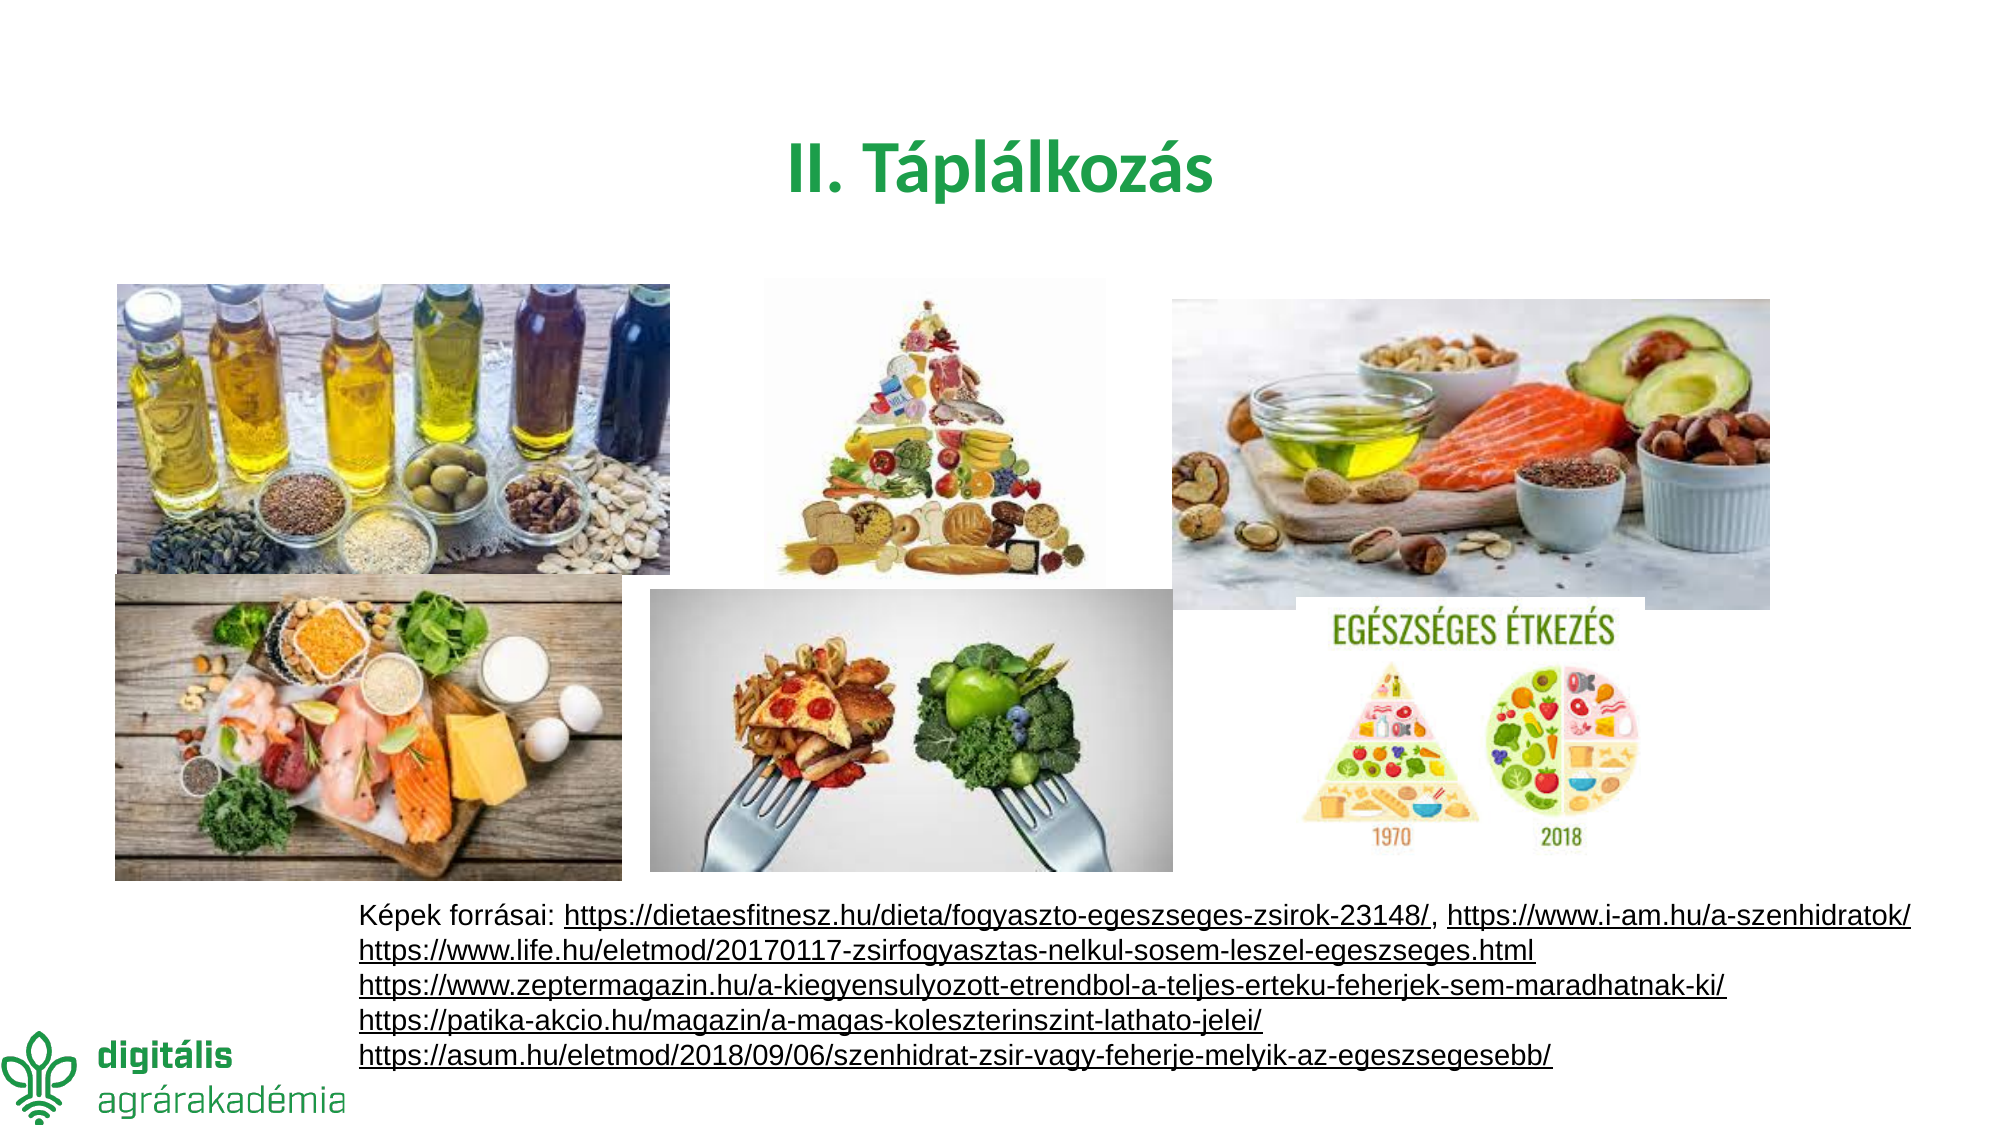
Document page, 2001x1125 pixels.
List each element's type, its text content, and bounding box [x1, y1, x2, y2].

picture [115, 284, 670, 882]
text_box Képek forrásai: https://dietaesfitnesz.hu/dieta/fogyaszto-egeszseges-zsirok-23148/, https://www.i-am.hu/a-szenhidratok/ https://www.life.hu/eletmod/20170117-zsirfogyasztas-nelkul-sosem-leszel-egeszseges.html https://www.zeptermagazin.hu/a-kiegyensulyozott-etrendbol-a-teljes-erteku-feherjek-sem-maradhatnak-ki/ https://patika-akcio.hu/magazin/a-magas-koleszterinszint-lathato-jelei/ https://asum.hu/eletmod/2018/09/06/szenhidrat-zsir-vagy-feherje-melyik-az-egeszsegesebb/ [343, 888, 1930, 1125]
title II. Táplálkozás [52, 59, 1949, 278]
picture [649, 299, 1770, 872]
picture [763, 278, 1106, 588]
picture [0, 1031, 343, 1125]
